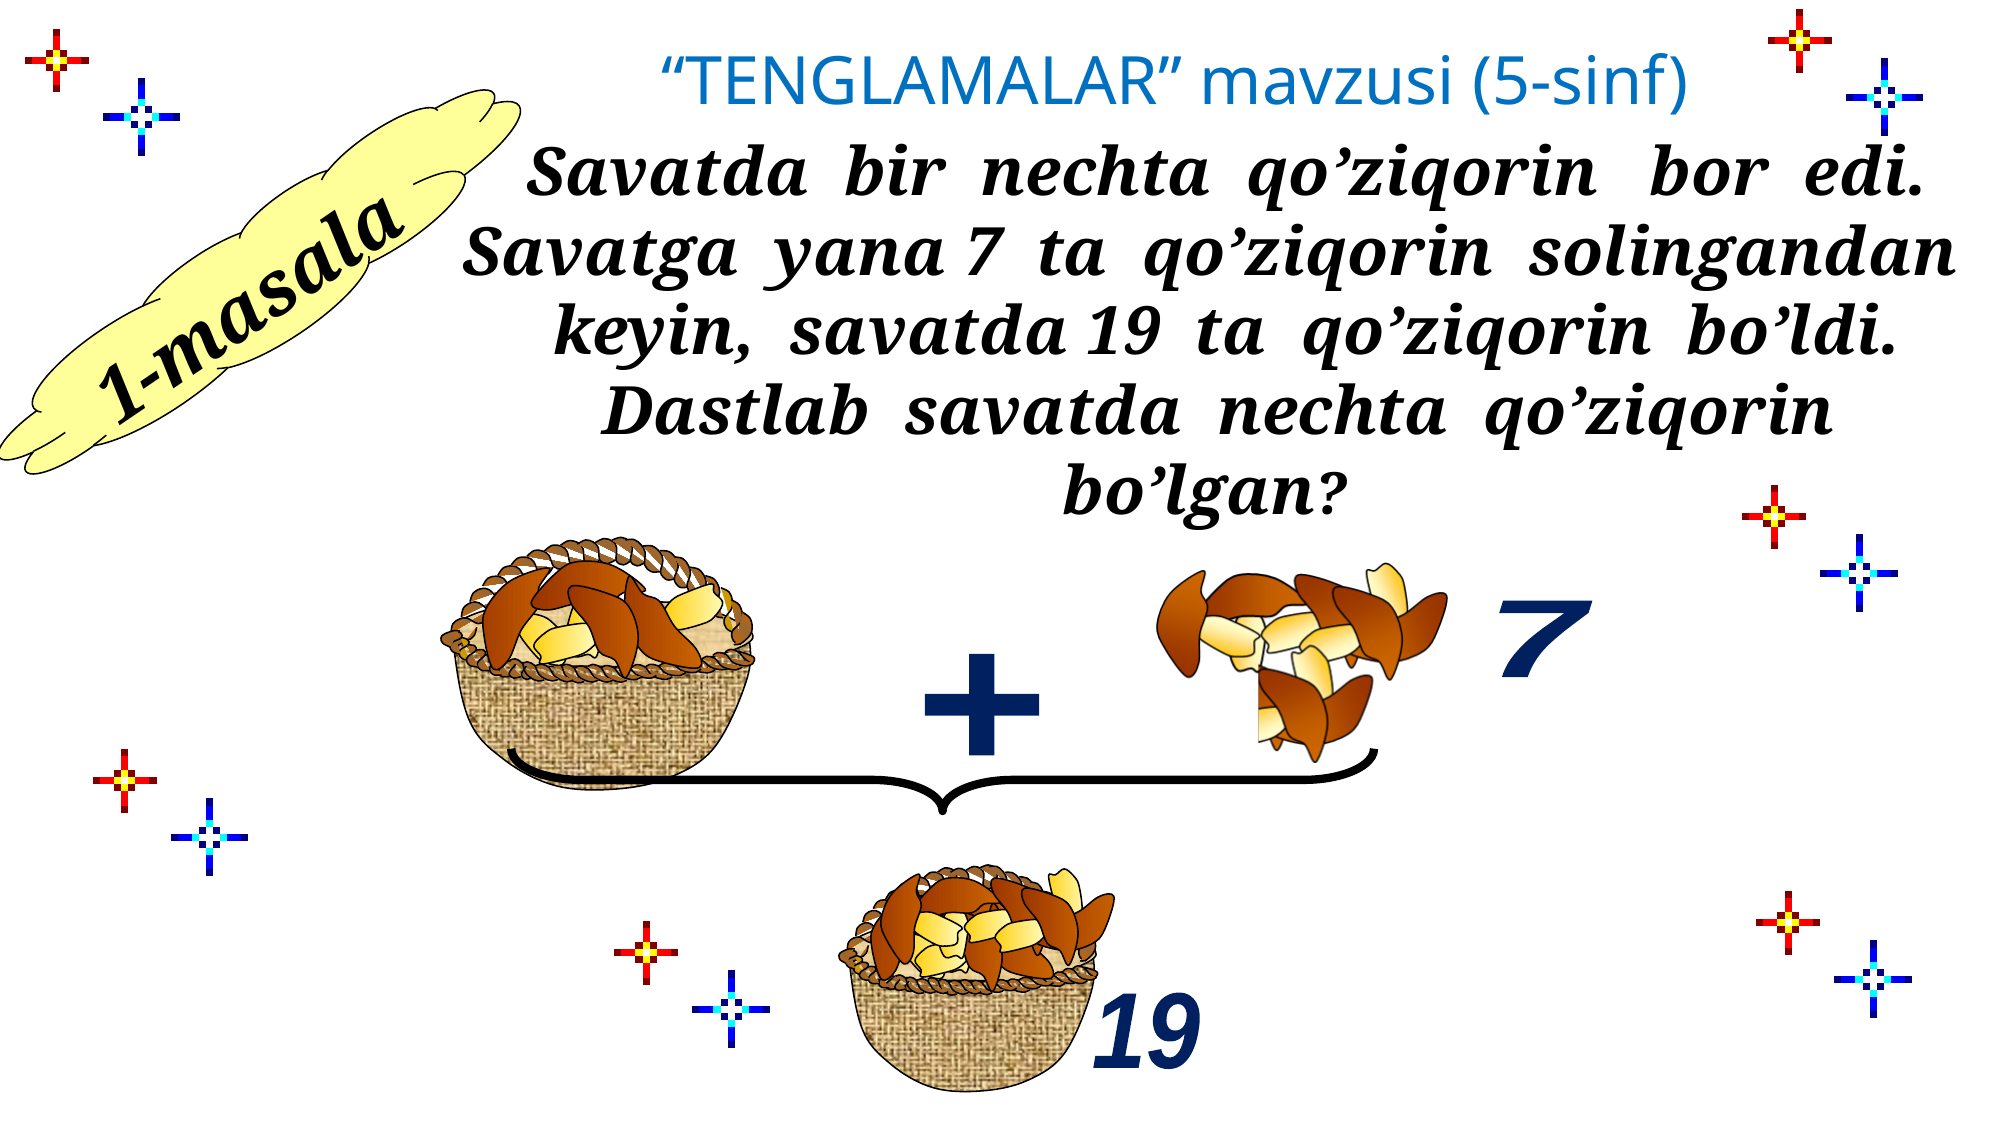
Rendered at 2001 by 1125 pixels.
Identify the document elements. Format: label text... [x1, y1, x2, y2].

picture [1707, 870, 1934, 1097]
picture [1693, 464, 1920, 691]
picture [0, 8, 202, 234]
text_box “TENGLAMALAR” mavzusi (5-sinf) [646, 30, 1719, 126]
text_box 1-masala [0, 89, 521, 475]
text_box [439, 524, 756, 791]
picture [565, 900, 792, 1125]
picture [44, 728, 270, 955]
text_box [837, 853, 1116, 1093]
picture [1156, 562, 1448, 763]
picture [1719, 0, 1945, 215]
text_box [756, 748, 1367, 812]
text_box Savatda bir nechta qo’ziqorin bor edi. Savatga yana 7 ta qo’ziqorin solingandan keyin, savatda 19 ta qo’ziqorin bo’ldi. Dastlab savatda nechta qo’ziqorin bo’lgan? [447, 120, 2000, 616]
